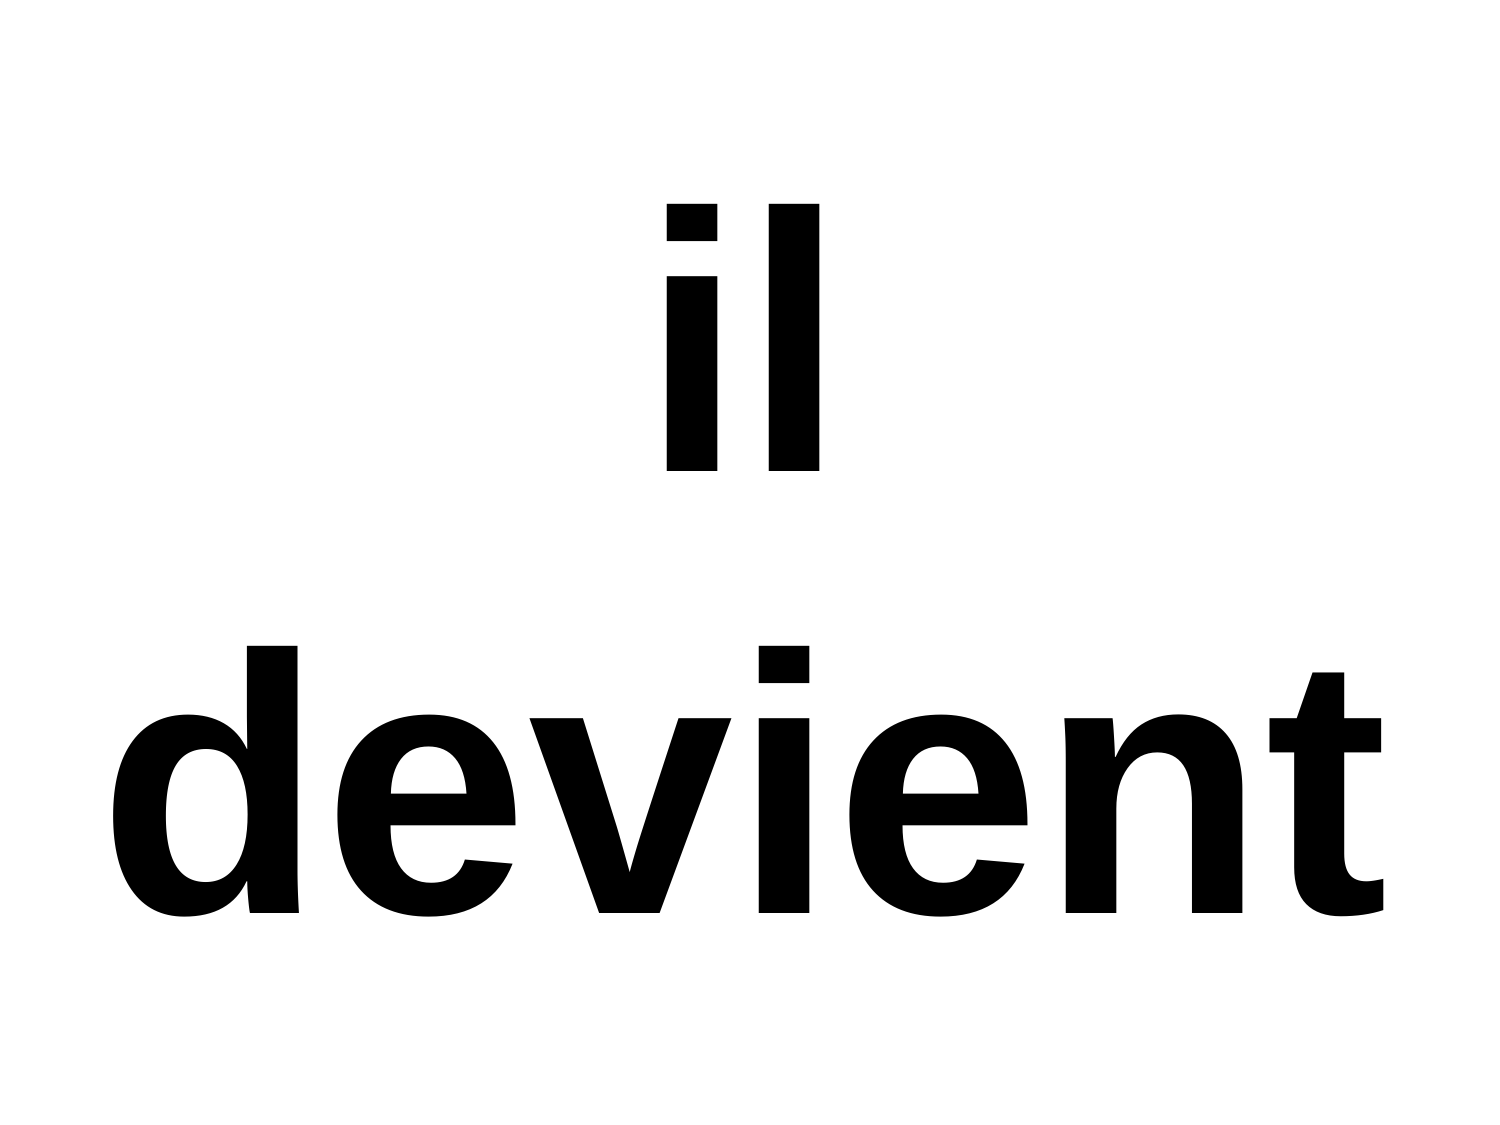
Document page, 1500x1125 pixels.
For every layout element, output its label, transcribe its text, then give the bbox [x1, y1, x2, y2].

text_box il devient [41, 94, 1447, 995]
